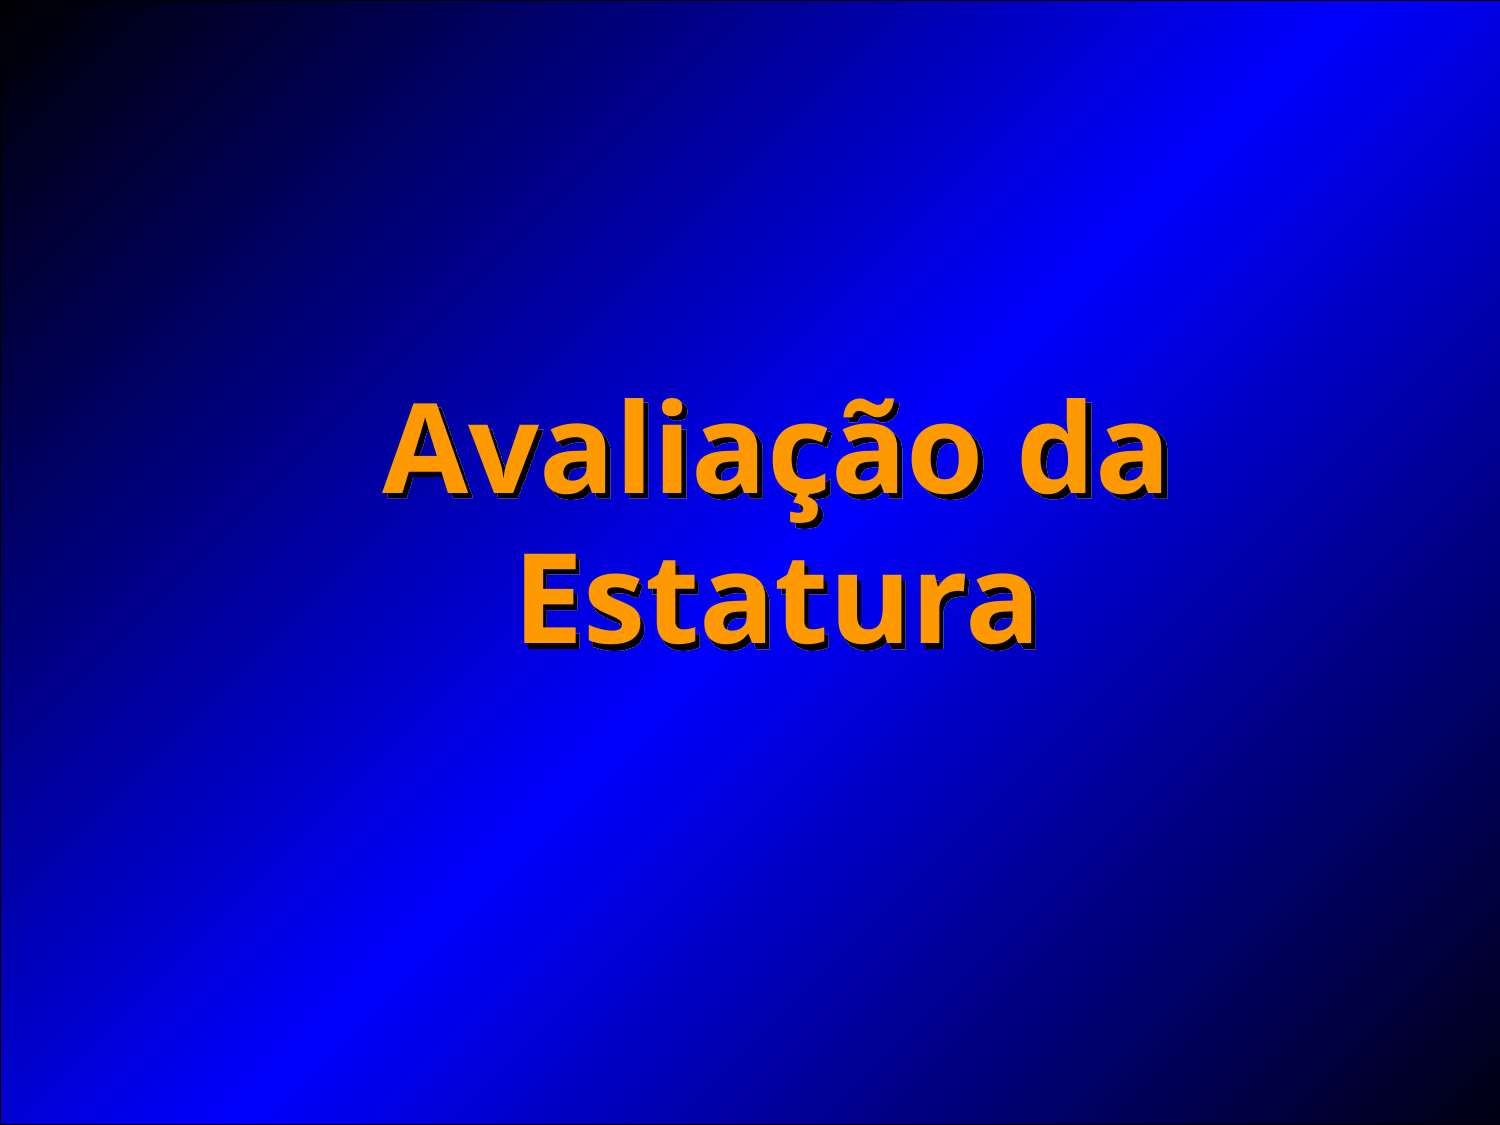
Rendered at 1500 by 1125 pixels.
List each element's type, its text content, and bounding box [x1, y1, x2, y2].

text_box Avaliação da Estatura [265, 361, 1289, 677]
text_box [0, 0, 1500, 1125]
